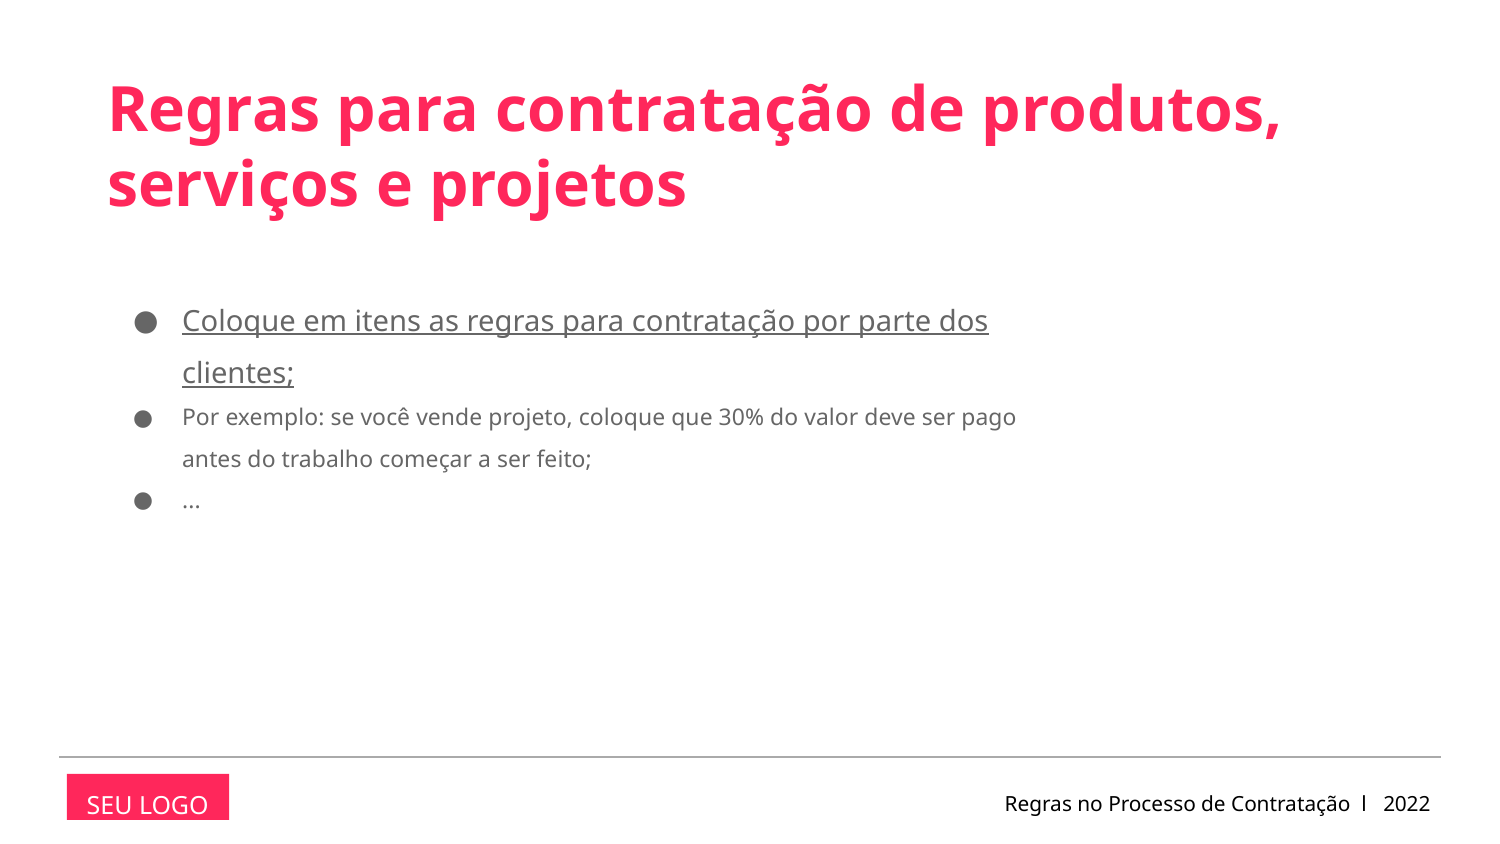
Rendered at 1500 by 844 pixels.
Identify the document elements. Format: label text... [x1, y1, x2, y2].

text_box Regras no Processo de Contratação l 2022 [962, 753, 1446, 841]
title Regras para contratação de produtos, serviços e projetos [92, 53, 1299, 126]
text_box Coloque em itens as regras para contratação por parte dos clientes; Por exemplo: se você vende projeto, coloque que 30% do valor deve ser pago antes do trabalho começar a ser feito; ... [92, 269, 1096, 562]
text_box SEU LOGO [66, 773, 230, 820]
